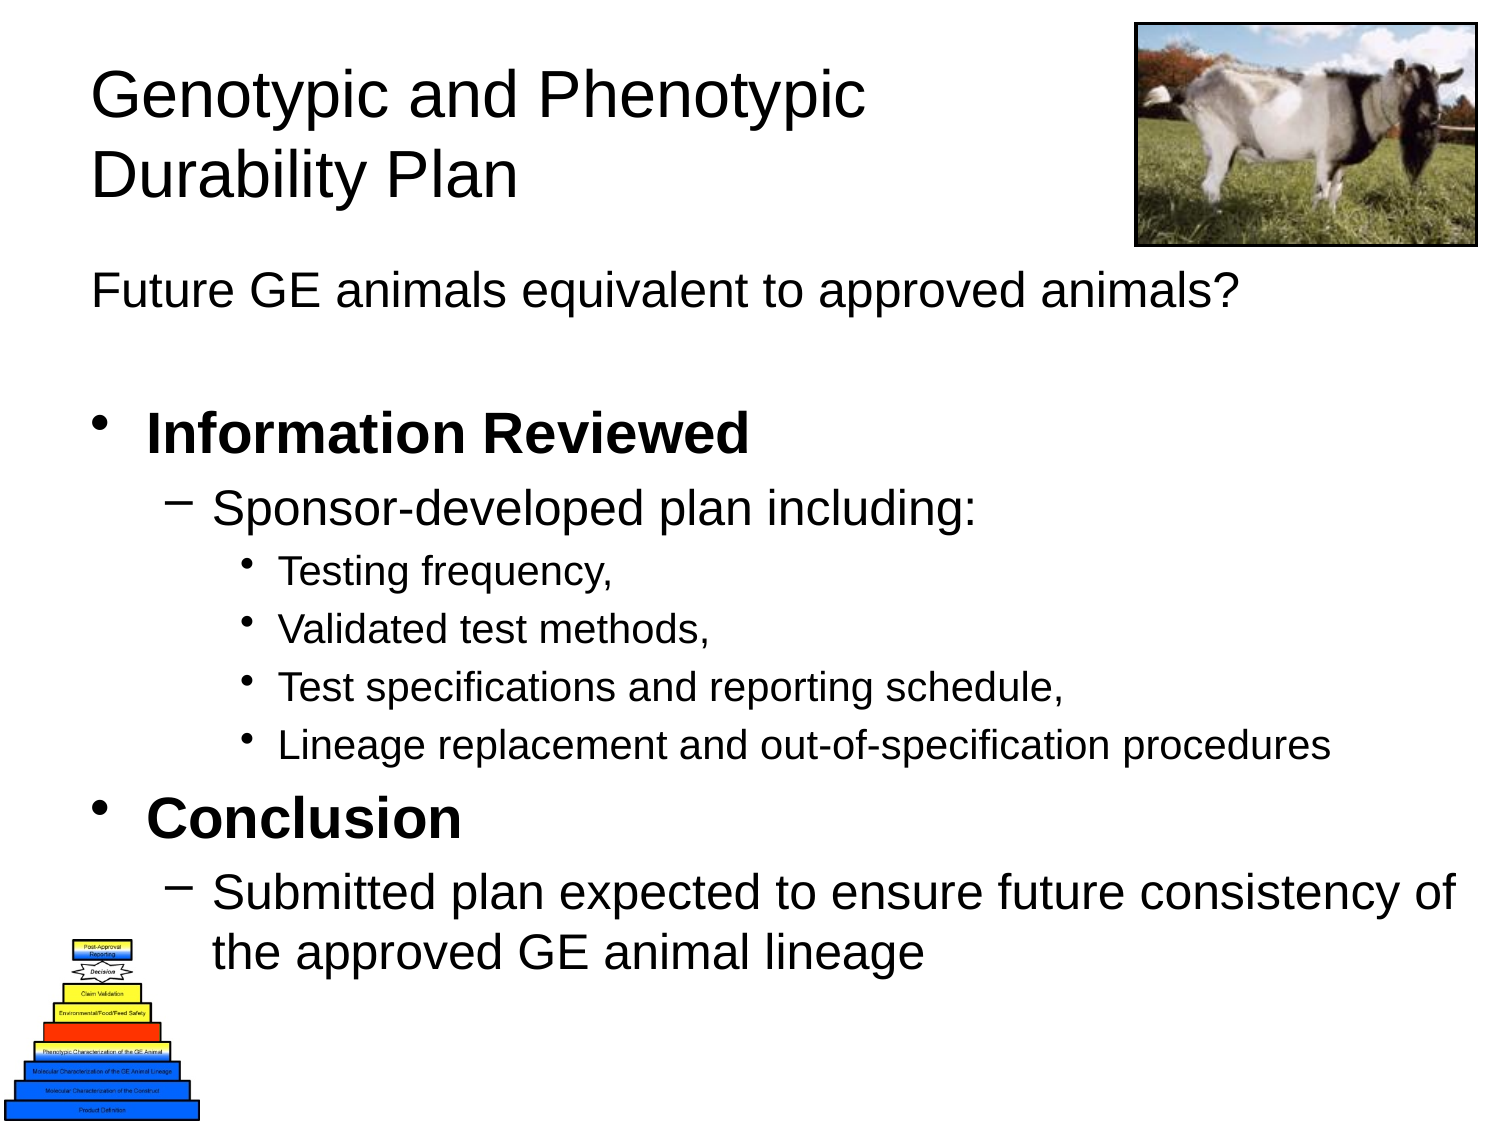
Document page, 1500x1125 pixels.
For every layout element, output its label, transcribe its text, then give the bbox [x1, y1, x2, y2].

text_box Future GE animals equivalent to approved animals? [76, 249, 1256, 325]
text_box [3, 939, 200, 1122]
title Genotypic and Phenotypic Durability Plan [75, 37, 1132, 225]
list Information Reviewed Sponsor-developed plan including: Testing frequency, Validated test methods, Test specifications and reporting schedule, Lineage replacement and out-of-specification procedures Conclusion Submitted plan expected to ensure future consistency of the approved GE animal lineage [75, 387, 1500, 1088]
picture [1137, 24, 1476, 244]
